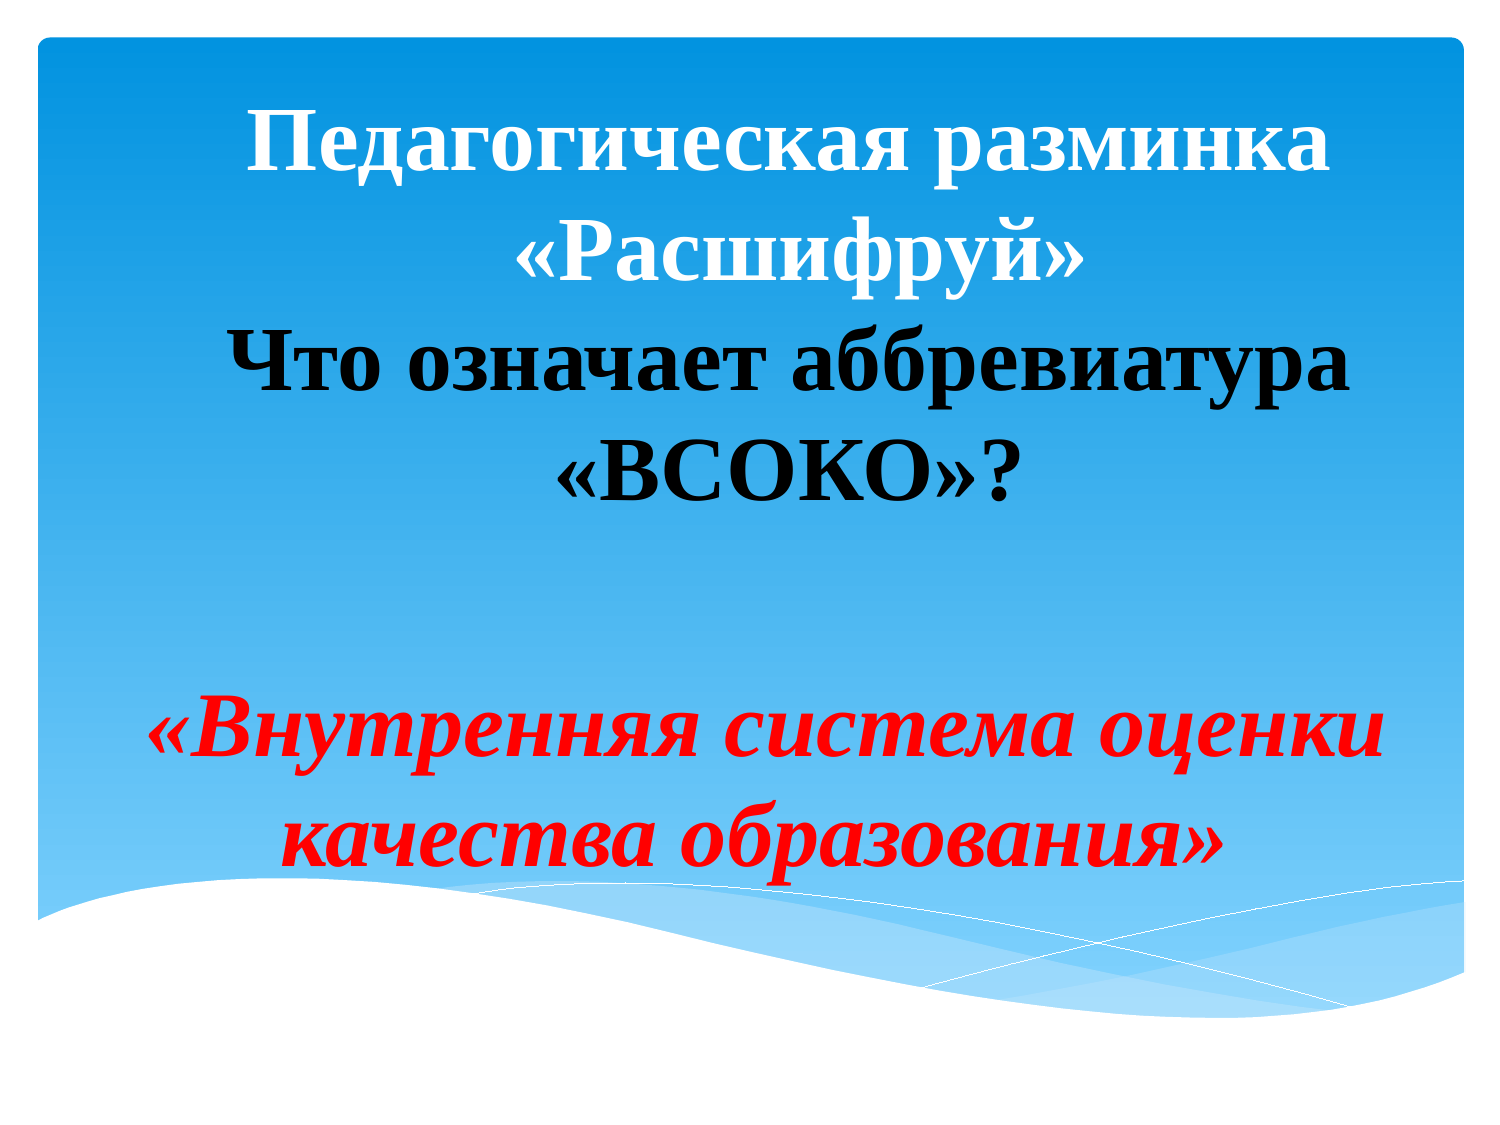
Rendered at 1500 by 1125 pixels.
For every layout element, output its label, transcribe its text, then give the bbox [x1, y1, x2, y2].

picture [727, 127, 761, 170]
picture [819, 128, 859, 170]
picture [408, 128, 448, 170]
picture [935, 127, 980, 175]
picture [862, 128, 908, 169]
picture [631, 128, 678, 169]
picture [359, 128, 402, 175]
picture [988, 128, 1028, 170]
picture [1184, 128, 1231, 169]
picture [1069, 128, 1125, 169]
picture [579, 128, 626, 169]
picture [1131, 128, 1178, 169]
picture [685, 127, 719, 170]
picture [765, 128, 815, 169]
picture [1235, 128, 1285, 169]
picture [1289, 128, 1329, 170]
subtitle «Внутренняя система оценки качества образования» [128, 527, 1405, 1008]
picture [538, 128, 574, 169]
picture [248, 111, 315, 169]
picture [452, 128, 488, 169]
picture [1032, 127, 1064, 170]
title Педагогическая разминка «Расшифруй» Что означает аббревиатура «ВСОКО»? [152, 234, 1428, 527]
picture [493, 127, 531, 170]
picture [322, 127, 356, 170]
